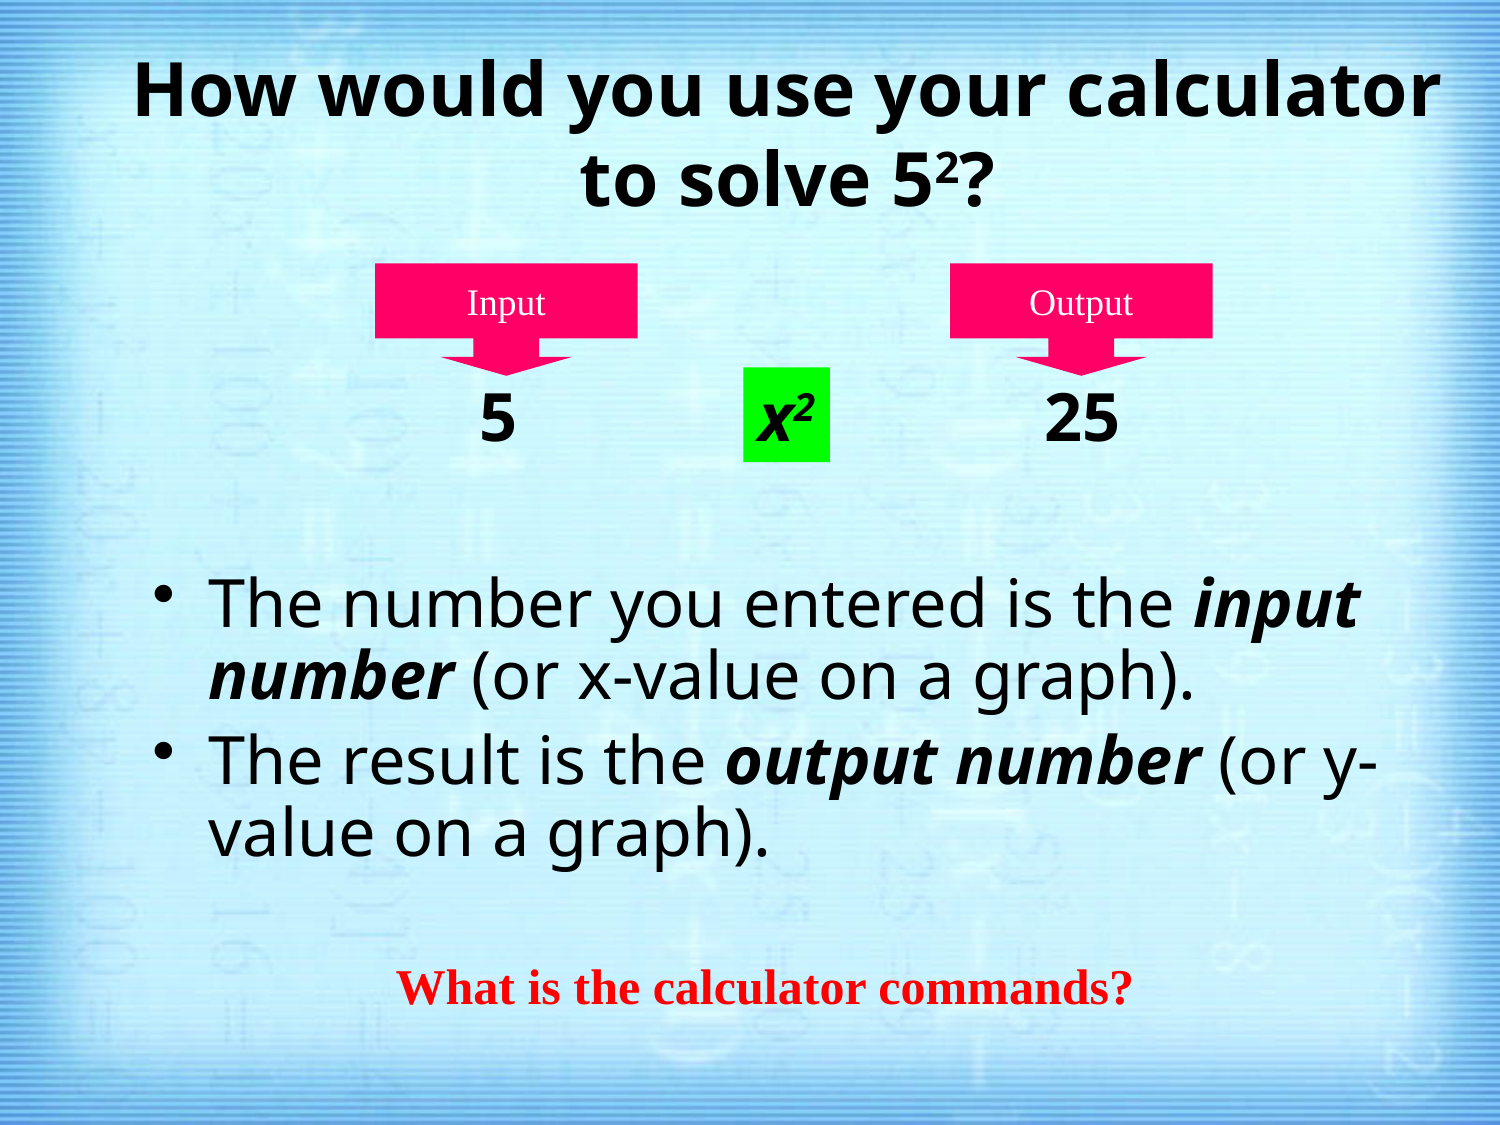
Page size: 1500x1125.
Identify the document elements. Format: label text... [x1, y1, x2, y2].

text_box What is the calculator commands? [252, 947, 1278, 1023]
text_box Output [950, 263, 1213, 376]
picture [0, 0, 1500, 1125]
text_box x2 [743, 367, 830, 463]
title How would you use your calculator to solve 52? [99, 37, 1475, 225]
text_box Input [375, 263, 638, 376]
text_box 25 [1029, 367, 1136, 463]
list The number you entered is the input number (or x-value on a graph). The result is the output number (or y-value on a graph). [137, 562, 1413, 1063]
text_box 5 [464, 367, 533, 463]
